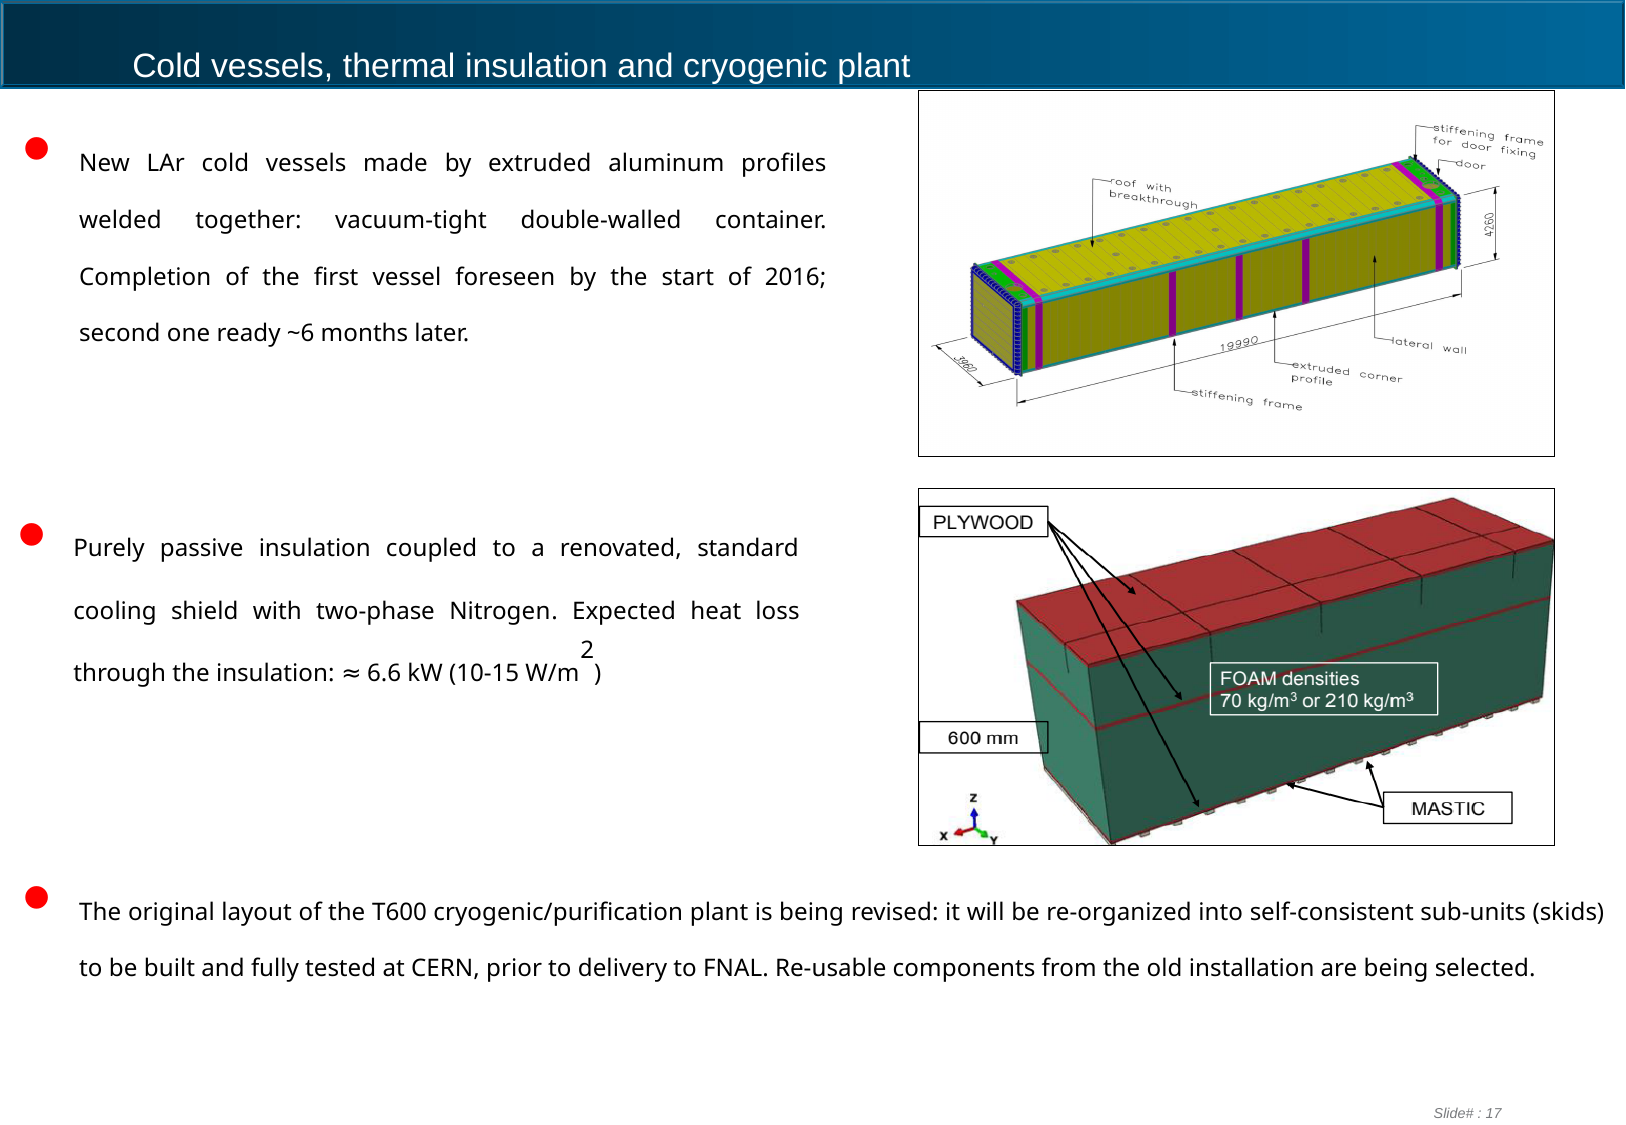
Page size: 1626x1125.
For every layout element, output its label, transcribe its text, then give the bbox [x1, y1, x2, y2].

text_box New LAr cold vessels made by extruded aluminum profiles welded together: vacuum-tight double-walled container. Completion of the first vessel foreseen by the start of 2016; second one ready ~6 months later. [2, 109, 848, 357]
picture [918, 487, 1556, 847]
picture [918, 90, 1556, 457]
text_box Slide# : 17 [1178, 1080, 1517, 1118]
text_box Purely passive insulation coupled to a renovated, standard cooling shield with two-phase Nitrogen. Expected heat loss through the insulation: ≈ 6.6 kW (10-15 W/m2) [2, 491, 815, 694]
text_box Cold vessels, thermal insulation and cryogenic plant [0, 0, 1625, 88]
text_box The original layout of the T600 cryogenic/purification plant is being revised: it will be re-organized into self-consistent sub-units (skids) to be built and fully tested at CERN, prior to delivery to FNAL. Re-usable components from the old installation are being selected. [2, 857, 1625, 992]
